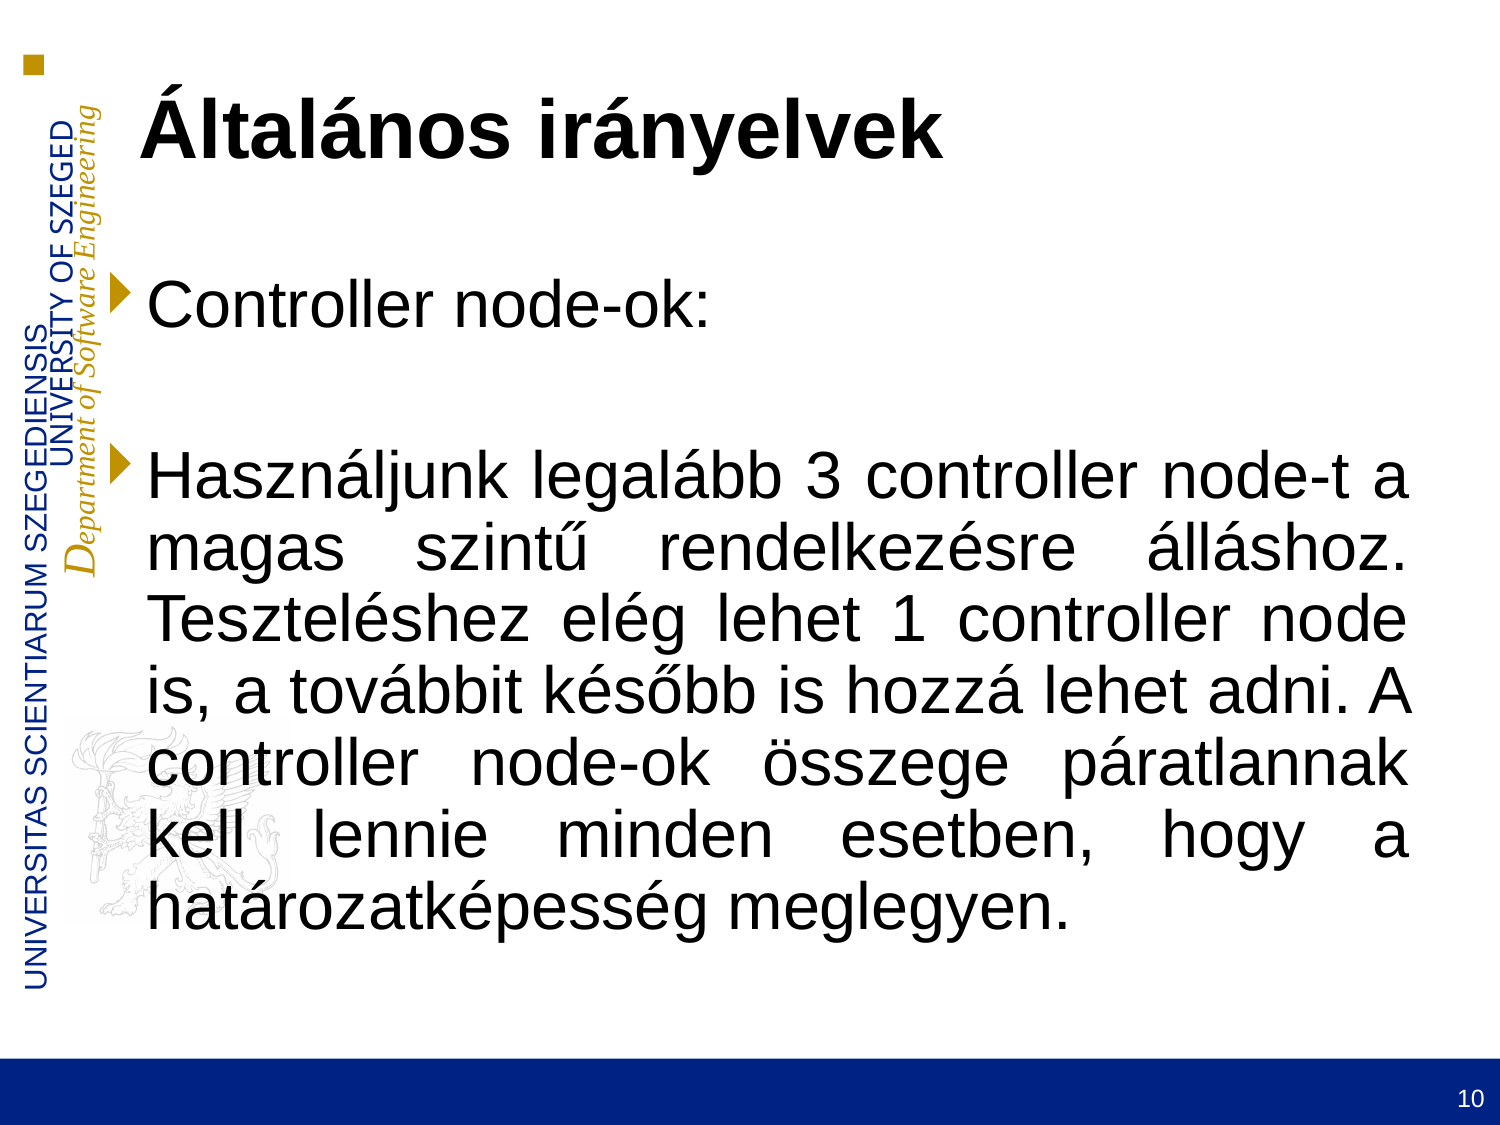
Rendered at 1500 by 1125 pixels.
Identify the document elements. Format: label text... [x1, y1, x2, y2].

slide_number 10 [1210, 1082, 1500, 1125]
title Általános irányelvek [123, 42, 1451, 209]
list Controller node-ok: Használjunk legalább 3 controller node-t a magas szintű rendelkezésre álláshoz. Teszteléshez elég lehet 1 controller node is, a továbbit később is hozzá lehet adni. A controller node-ok összege páratlannak kell lennie minden esetben, hogy a határozatképesség meglegyen. [74, 262, 1426, 1095]
